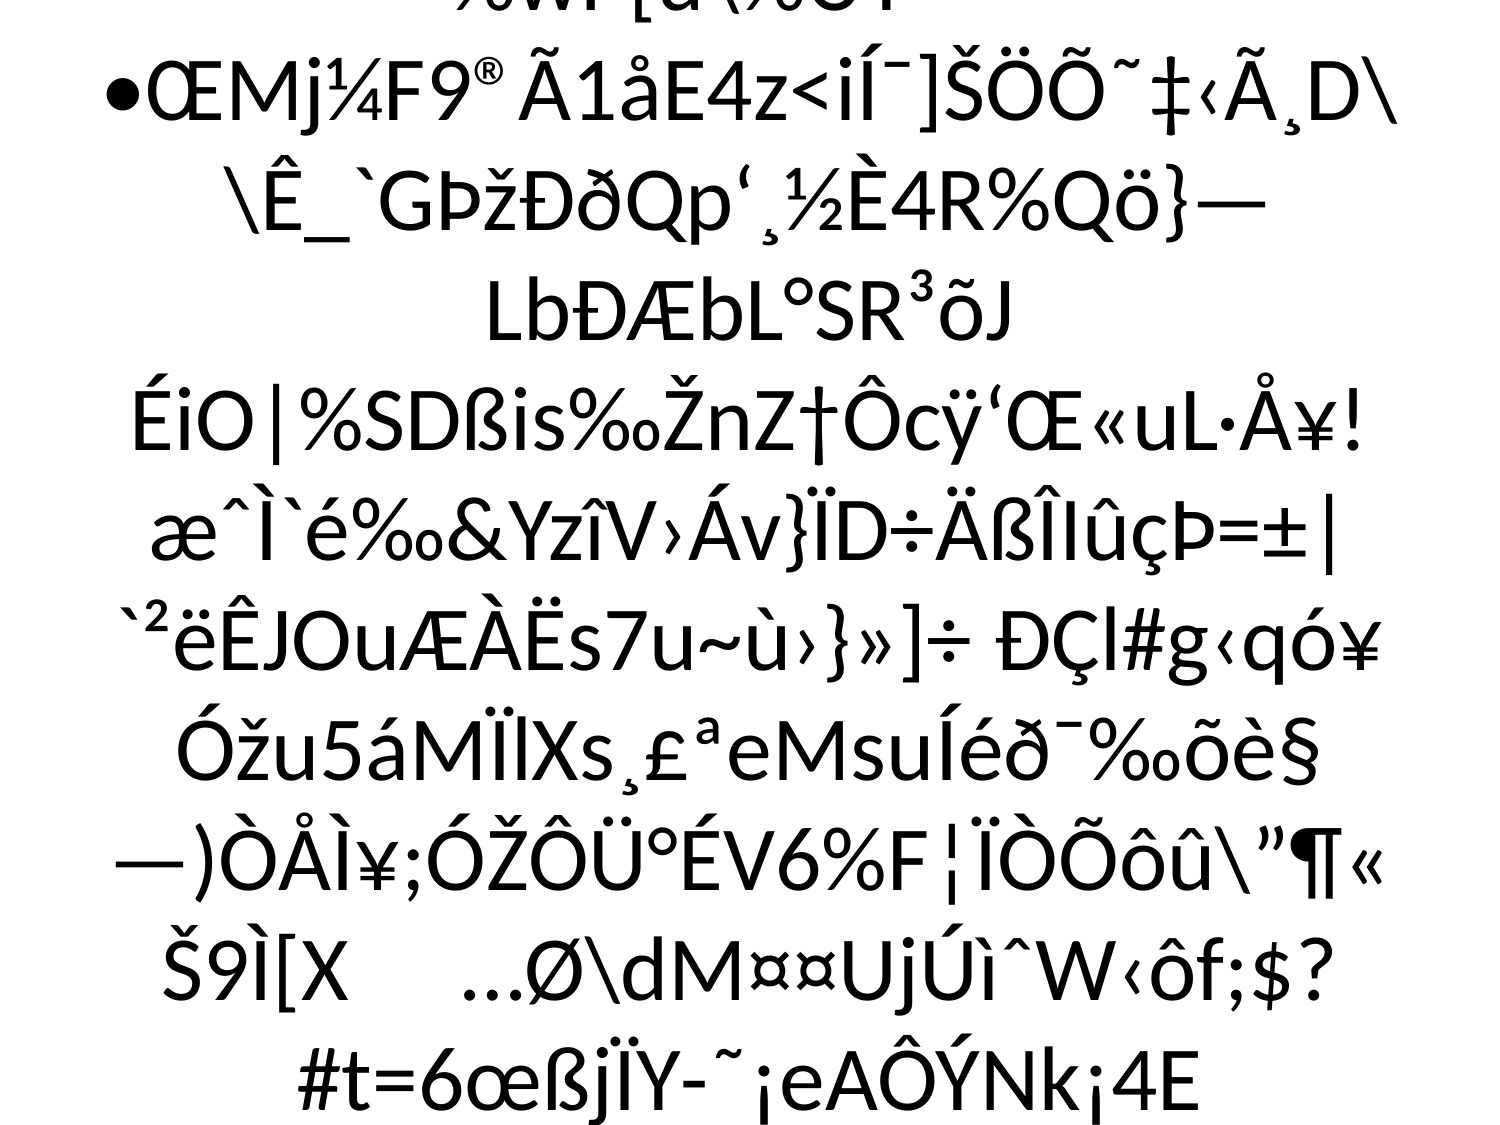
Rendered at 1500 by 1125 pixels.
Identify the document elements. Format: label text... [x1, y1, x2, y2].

title lå¬%yVAµÞ€56XÑ(ßÕ$œÕ¦FXÔxqã×¹Æ{ŒrZ}µÊÿGÚ›À7u]ùãïÜûÞÓ{ZŸµï’­Å’e[^eK^ô¼`„q°ƒ8kÿŸÏ¤{ï[%ëÝ³Þs¾'€ù|¿}‚=ÆÆÒZëßS»+i¼m»VY·[_µR‹õ+±qVÈ‡­ªuœqÅóV³†µoµVÁd¥ þþDsç3«­V¢ß~¥˜UÊIDYM*Œï%wÞ[ù\%ÙT •ŒMj¼F9®Ã1åE4z<iÍ¯]ŠÖÕ˜‡‹Ã¸D\\Ê_`GÞžÐðQp‘¸½È4R%Qö}—LbÐÆbL°SR³õJ ÉiO|%SDßis‰ŽnZ†Ôcÿ‘Œ«uL·Å¥!æˆÌ`é‰&YzîV›Áv}ÏD÷ÄßÎIûçÞ=±|`²ëÊJOuÆÀËs7u~ù›}»]÷ ÐÇl#g‹qó¥Óžu5áMÏlXs¸£ªeMsuÍéð¯‰õè§—)ÒÅÌ¥;ÓŽÔÜ°ÉV6%F¦ÏÒÕôû\”¶«Š9Ì[X …Ø\dM¤¤UjÚìˆW‹ôf;$?#t=6œßjÏY-˜¡eAÔÝNk¡4E´Þ¦AéžR`ä4€ÁI¬ [75, 45, 1425, 233]
